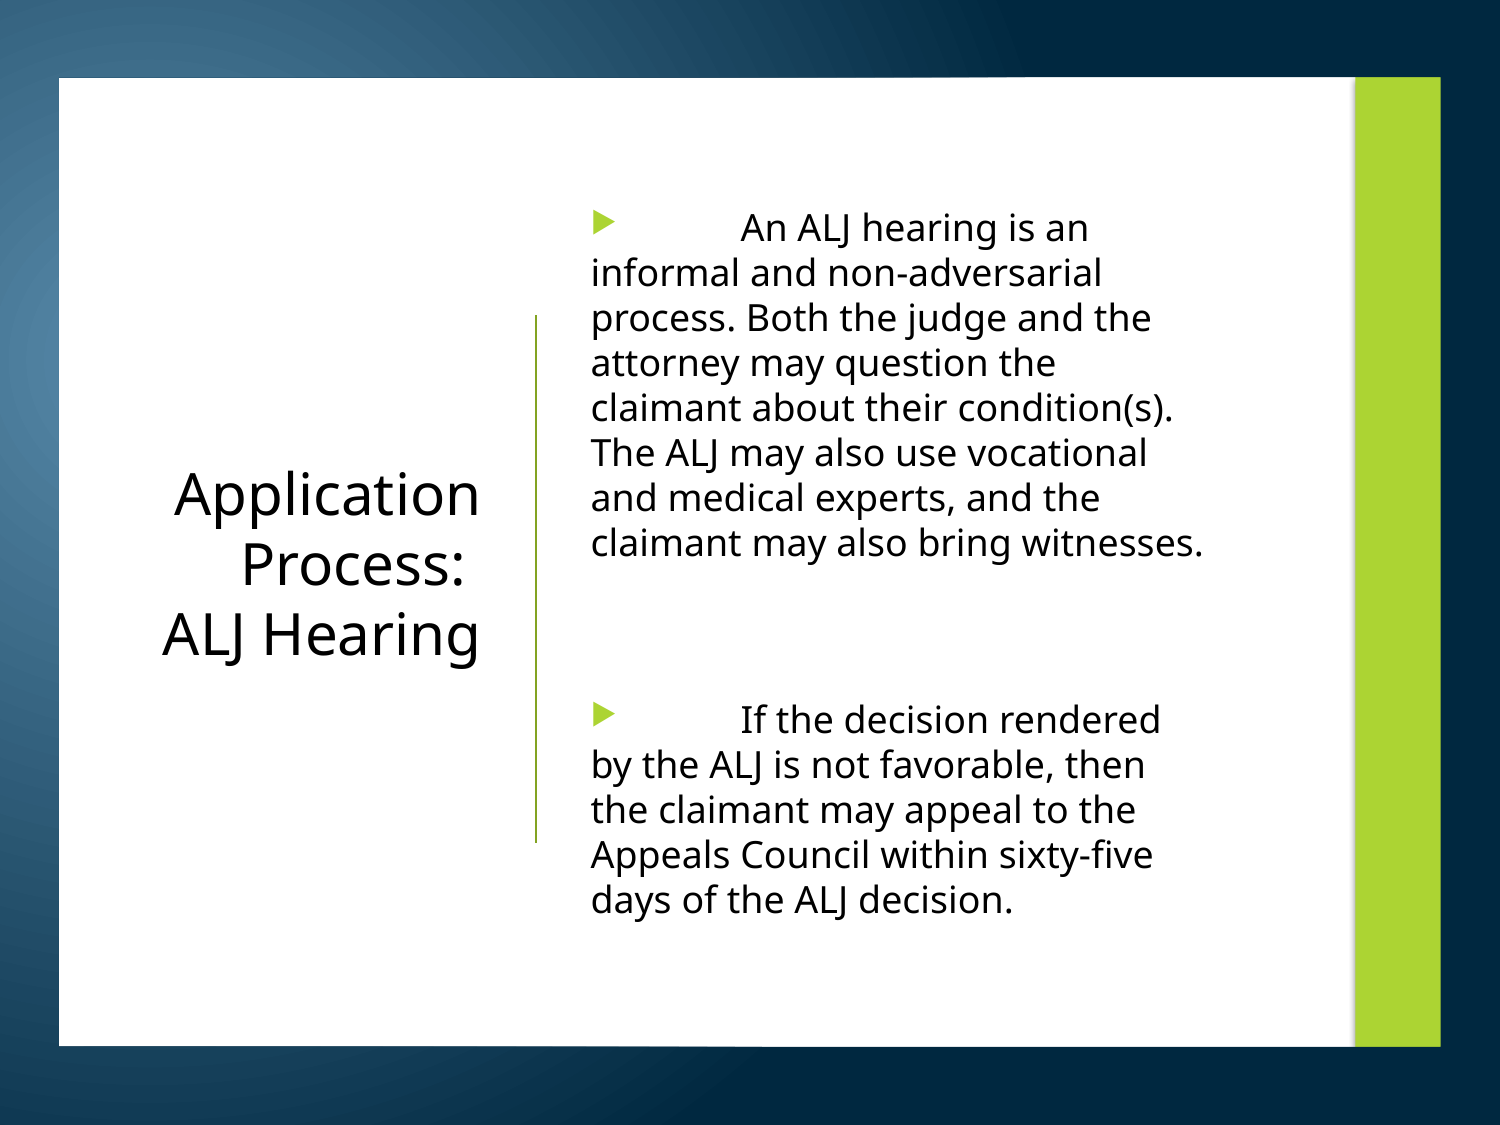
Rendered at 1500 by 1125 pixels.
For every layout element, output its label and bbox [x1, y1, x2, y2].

text_box [0, 0, 1500, 1125]
